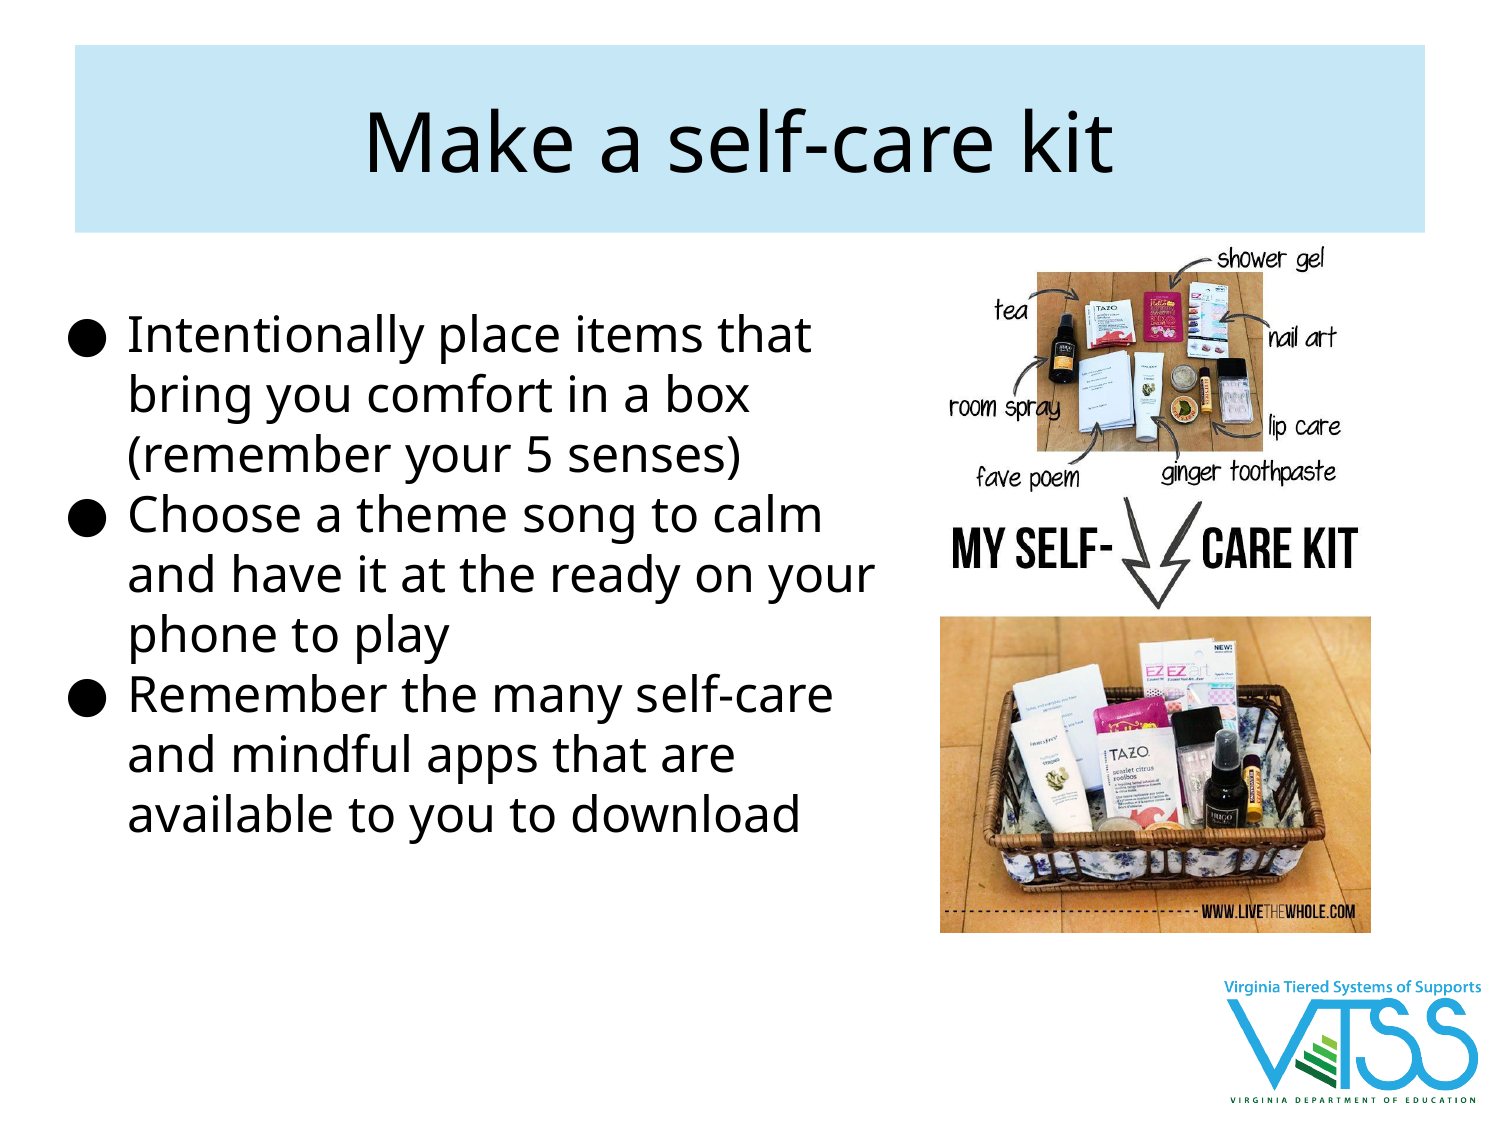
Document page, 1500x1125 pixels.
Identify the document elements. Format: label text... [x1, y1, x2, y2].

picture [940, 232, 1371, 934]
text_box Intentionally place items that bring you comfort in a box (remember your 5 senses) Choose a theme song to calm and have it at the ready on your phone to play Remember the many self-care and mindful apps that are available to you to download [37, 287, 941, 988]
title Make a self-care kit [75, 45, 1425, 233]
picture [1224, 980, 1481, 1103]
